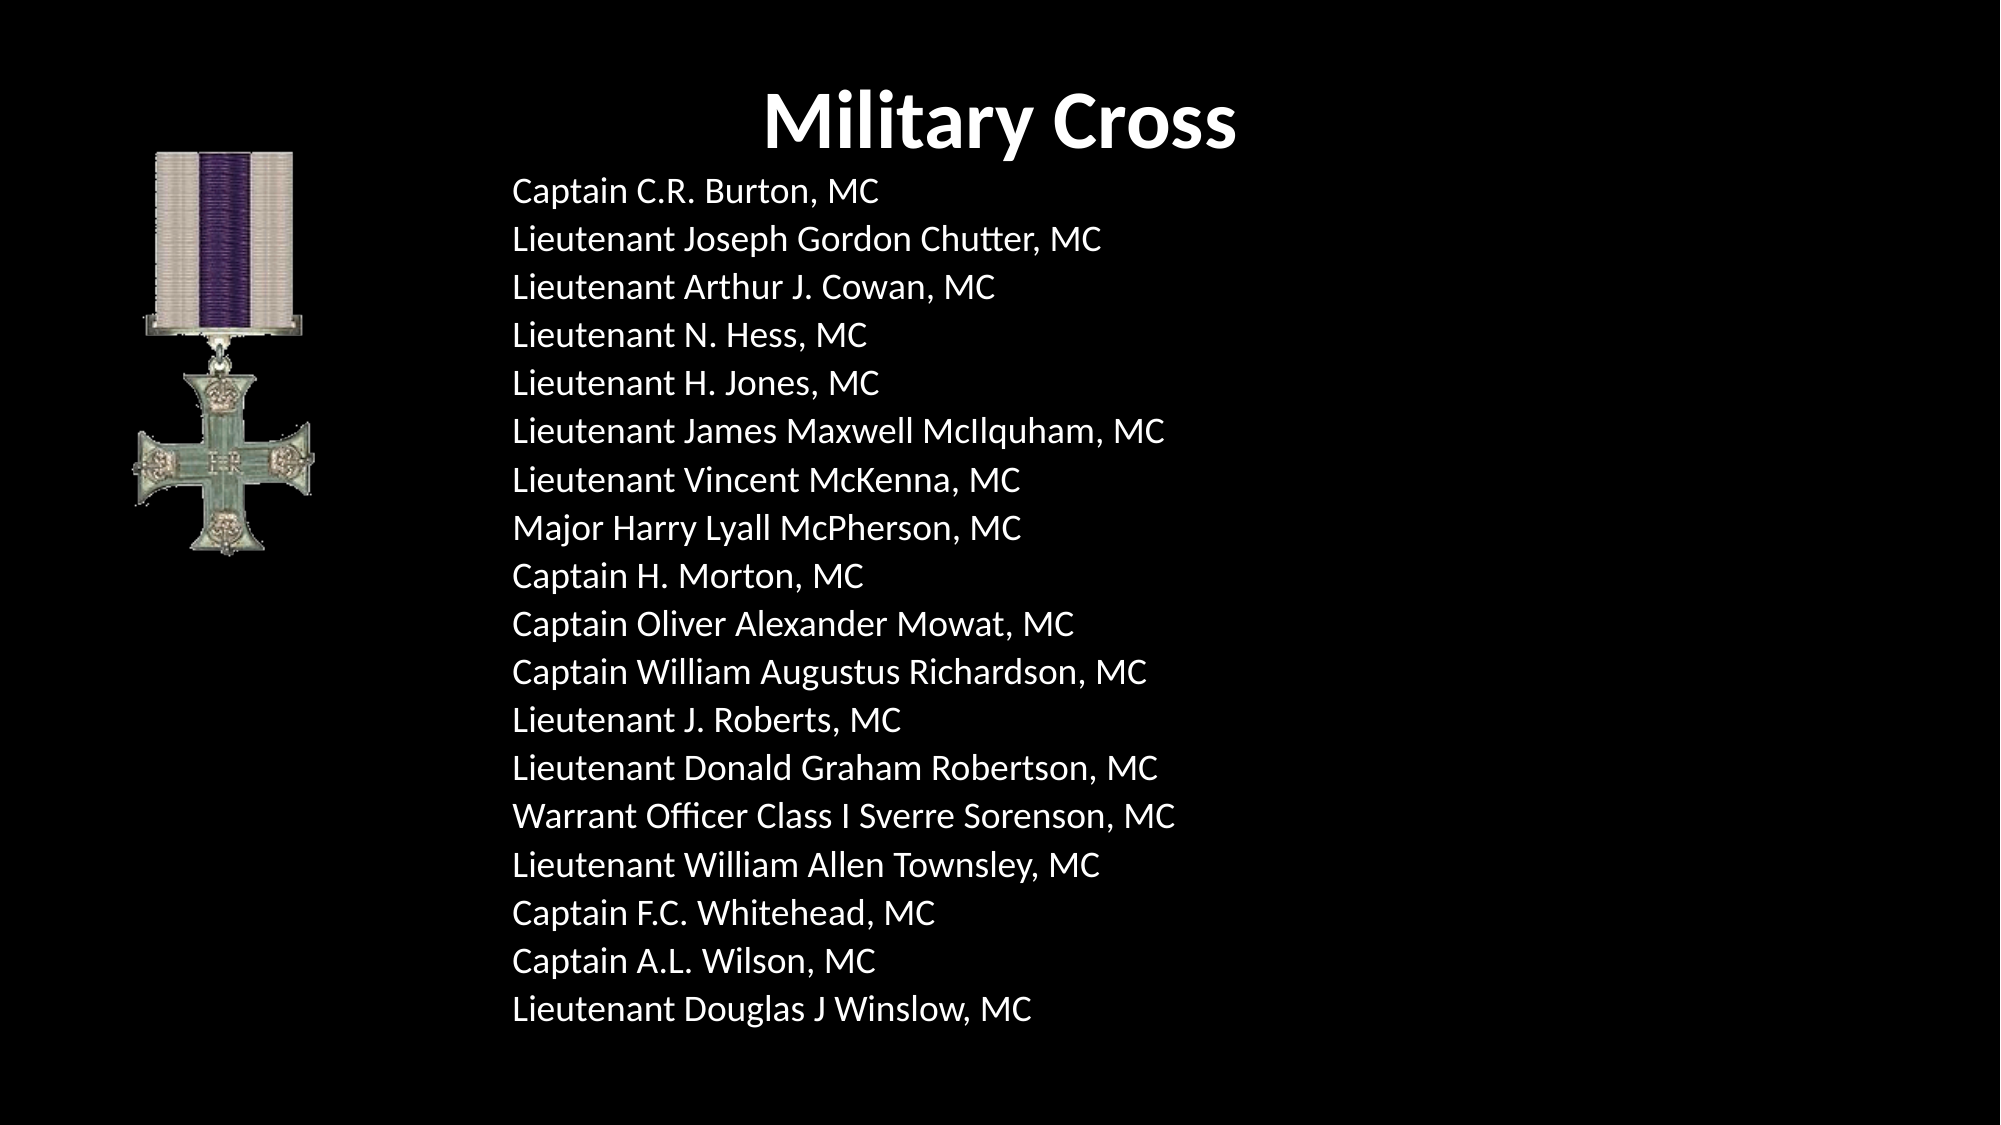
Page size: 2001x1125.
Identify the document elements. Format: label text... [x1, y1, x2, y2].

text_box Captain C.R. Burton, MC Lieutenant Joseph Gordon Chutter, MC Lieutenant Arthur J. Cowan, MC Lieutenant N. Hess, MC Lieutenant H. Jones, MC Lieutenant James Maxwell McIlquham, MC Lieutenant Vincent McKenna, MC Major Harry Lyall McPherson, MC Captain H. Morton, MC Captain Oliver Alexander Mowat, MC ​​Captain William Augustus Richardson, MC Lieutenant J. Roberts, MC Lieutenant Donald Graham Robertson, MC Warrant Officer Class I Sverre Sorenson, MC ​Lieutenant William Allen Townsley, MC Captain F.C. Whitehead, MC Captain A.L. Wilson, MC Lieutenant Douglas J Winslow, MC [497, 155, 1498, 1037]
text_box Military Cross [578, 58, 1422, 173]
picture [117, 146, 329, 563]
